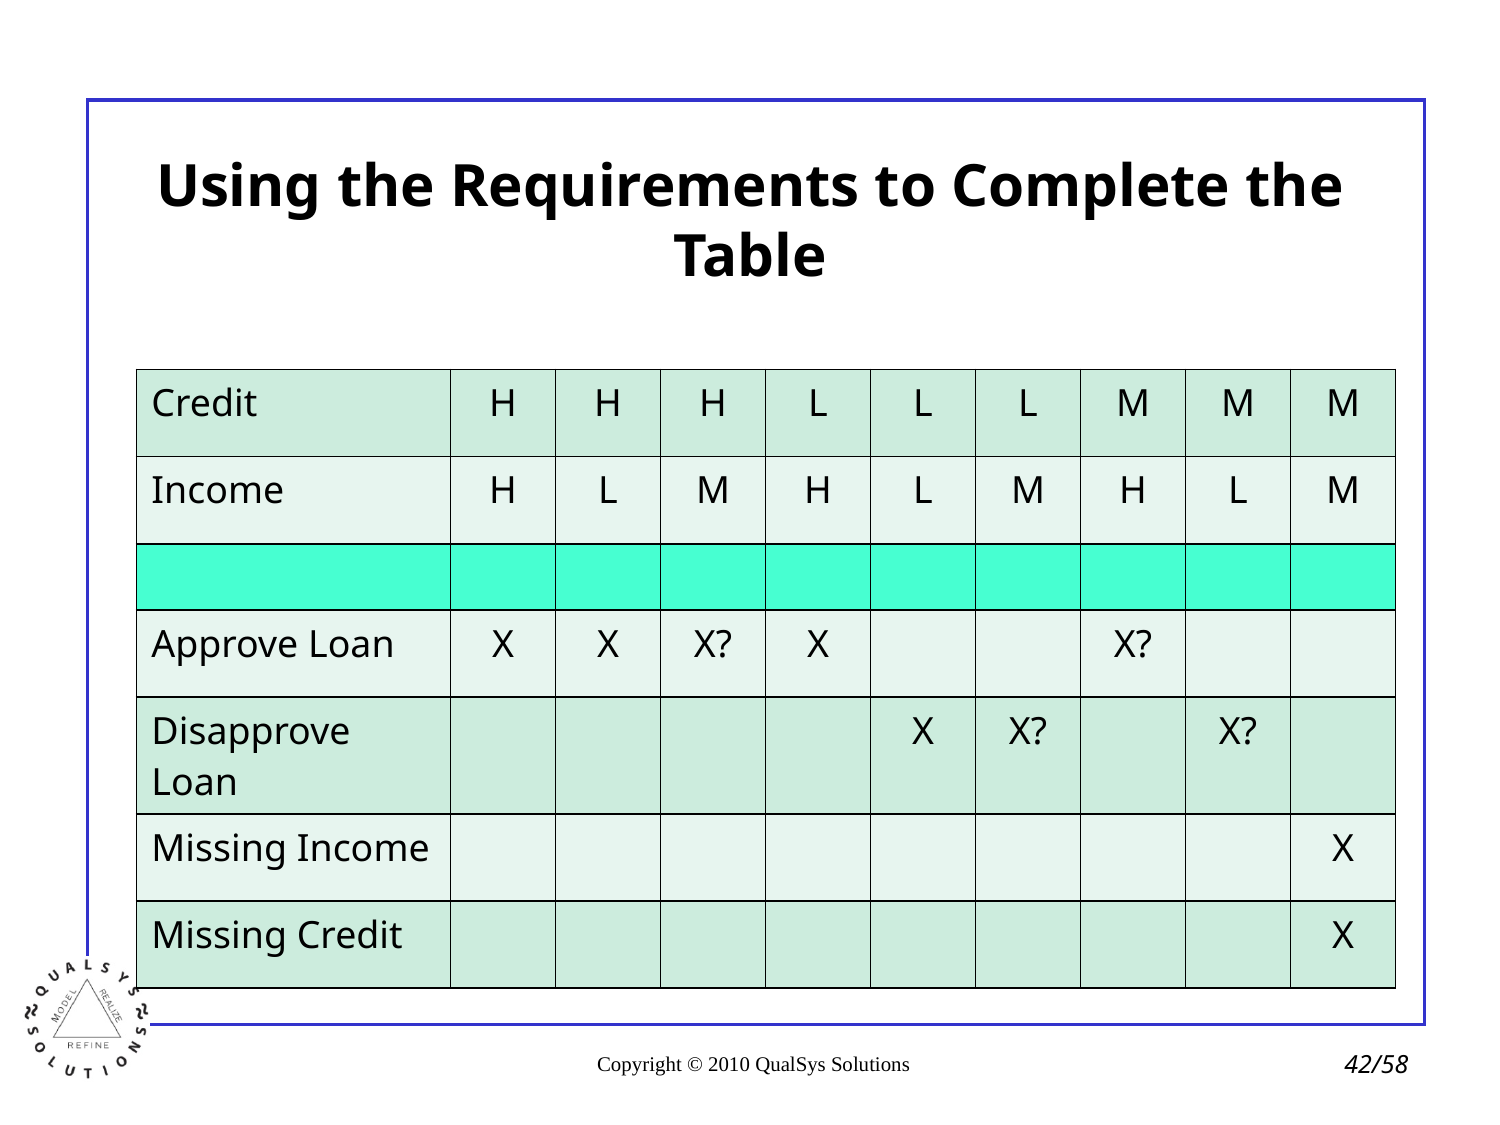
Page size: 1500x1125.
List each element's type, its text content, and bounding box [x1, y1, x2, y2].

table_cell X [556, 611, 660, 696]
table_cell X [766, 611, 870, 696]
picture [22, 956, 150, 1082]
title Using the Requirements to Complete the Table [112, 128, 1388, 308]
table_cell [451, 698, 555, 813]
table_cell M [661, 457, 765, 543]
table_cell [1081, 545, 1185, 609]
table_cell Approve Loan [137, 611, 450, 696]
table_header H [661, 370, 765, 456]
table_cell [556, 815, 660, 900]
table_cell Missing Income [137, 815, 450, 900]
table_cell H [1081, 457, 1185, 543]
table_cell [766, 902, 870, 987]
table_cell [976, 815, 1080, 900]
table_cell [451, 902, 555, 987]
table_cell [871, 545, 975, 609]
table_header L [976, 370, 1080, 456]
table_cell L [871, 457, 975, 543]
table_cell X [871, 698, 975, 813]
table_header M [1186, 370, 1290, 456]
table_cell [661, 545, 765, 609]
table_cell X? [661, 611, 765, 696]
table_cell [871, 815, 975, 900]
table_cell [451, 815, 555, 900]
table_cell [556, 545, 660, 609]
table_cell [137, 545, 450, 609]
table_cell [661, 902, 765, 987]
table_header Credit [137, 370, 450, 456]
table_cell X [1291, 902, 1395, 987]
table_cell [976, 545, 1080, 609]
table_cell Missing Credit [137, 902, 450, 987]
table_cell [1186, 545, 1290, 609]
table_cell [1291, 698, 1395, 813]
table_cell X [451, 611, 555, 696]
table_cell [766, 698, 870, 813]
table_cell M [976, 457, 1080, 543]
table_cell [1291, 611, 1395, 696]
table_cell Income [137, 457, 450, 543]
table_cell [1186, 611, 1290, 696]
table_cell [766, 815, 870, 900]
table_cell H [766, 457, 870, 543]
table_cell [661, 698, 765, 813]
table_cell M [1291, 457, 1395, 543]
table_cell [1291, 545, 1395, 609]
table_cell [1081, 902, 1185, 987]
table_cell Disapprove Loan [137, 698, 450, 813]
table_cell X [1291, 815, 1395, 900]
table_cell [976, 902, 1080, 987]
table_header H [556, 370, 660, 456]
table_cell [871, 902, 975, 987]
table_header H [451, 370, 555, 456]
table_cell X? [976, 698, 1080, 813]
table_cell [1081, 815, 1185, 900]
table_cell [1186, 815, 1290, 900]
table_cell L [556, 457, 660, 543]
table_cell [766, 545, 870, 609]
table_cell X? [1186, 698, 1290, 813]
table_cell X? [1081, 611, 1185, 696]
table_header M [1291, 370, 1395, 456]
table_cell L [1186, 457, 1290, 543]
table_header L [766, 370, 870, 456]
table_cell [556, 902, 660, 987]
table_cell [976, 611, 1080, 696]
table_cell [451, 545, 555, 609]
table_cell [556, 698, 660, 813]
table_cell [871, 611, 975, 696]
table_header L [871, 370, 975, 456]
table_header M [1081, 370, 1185, 456]
table_cell [1186, 902, 1290, 987]
table_cell H [451, 457, 555, 543]
table_cell [1081, 698, 1185, 813]
table_cell [661, 815, 765, 900]
